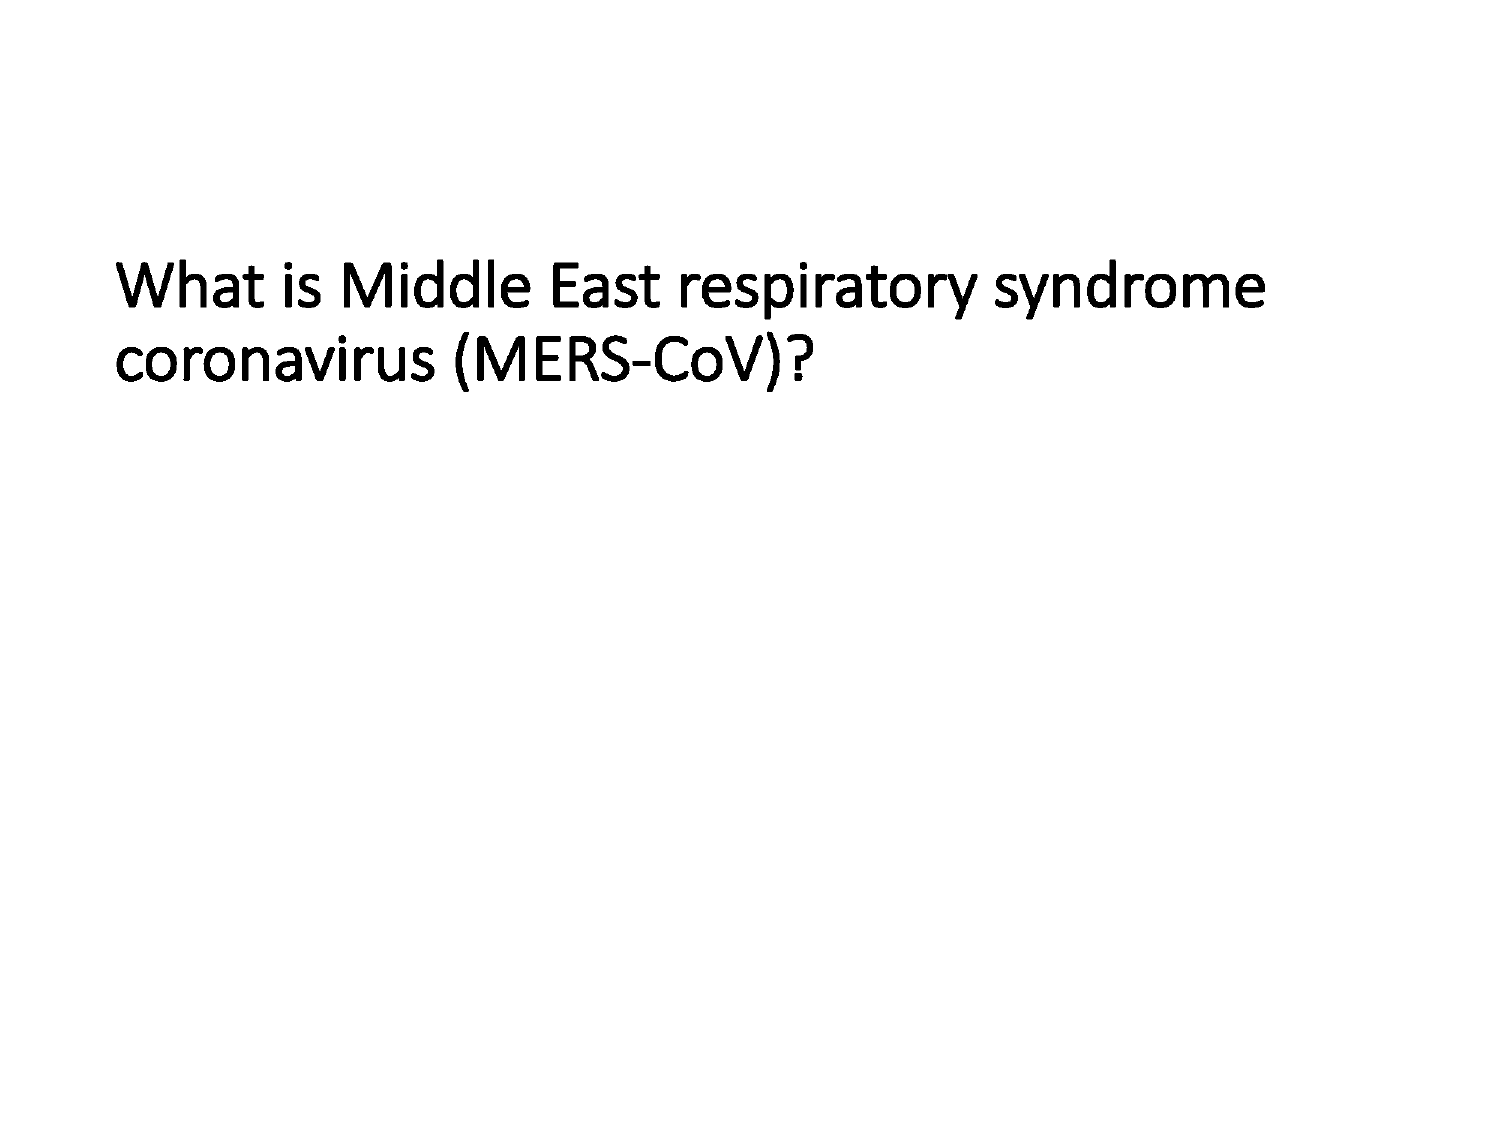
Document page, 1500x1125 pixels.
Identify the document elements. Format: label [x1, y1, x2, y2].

picture [0, 141, 1500, 987]
